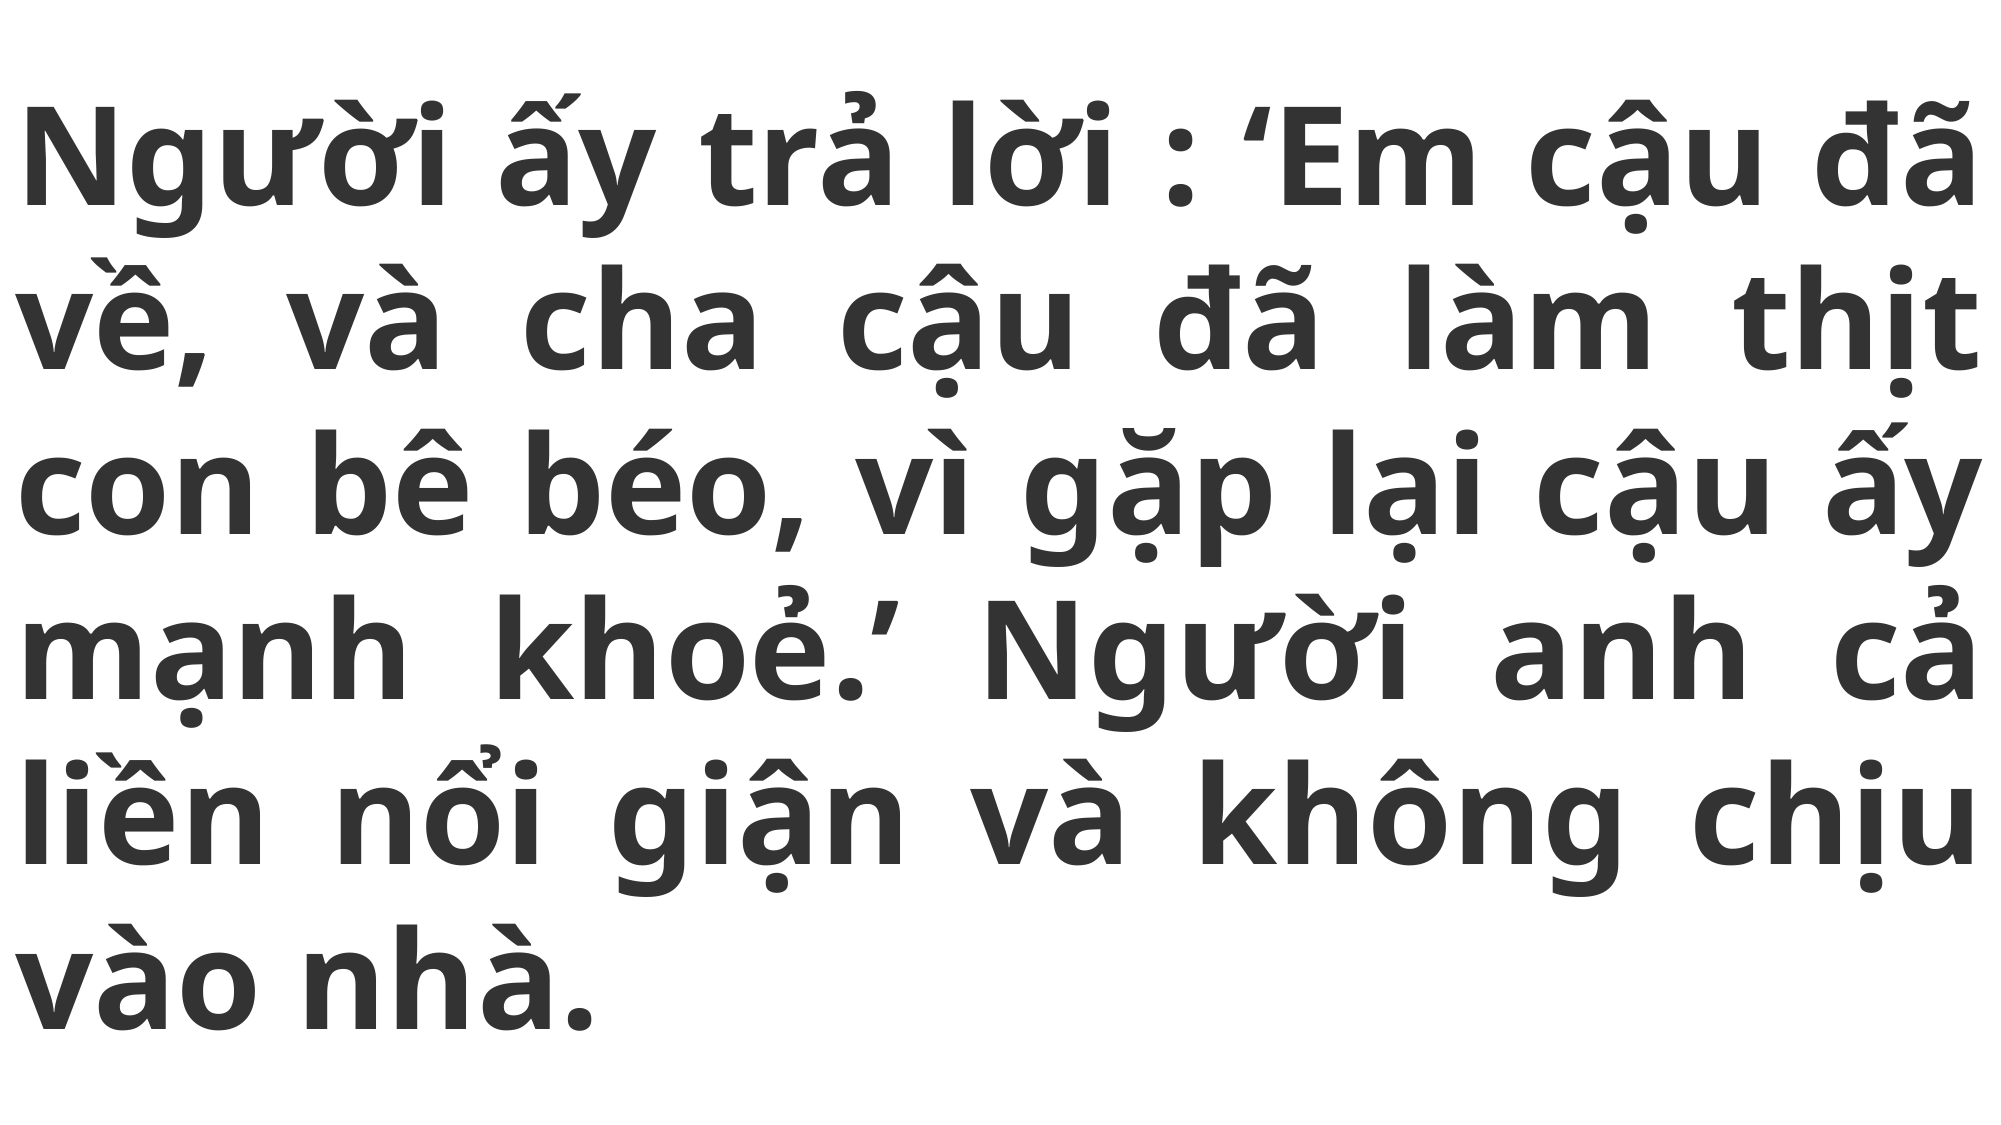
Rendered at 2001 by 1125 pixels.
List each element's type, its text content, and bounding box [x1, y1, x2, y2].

title Người ấy trả lời : ‘Em cậu đã về, và cha cậu đã làm thịt con bê béo, vì gặp lại cậu ấy mạnh khoẻ.’ Người anh cả liền nổi giận và không chịu vào nhà. [0, 0, 2000, 1125]
